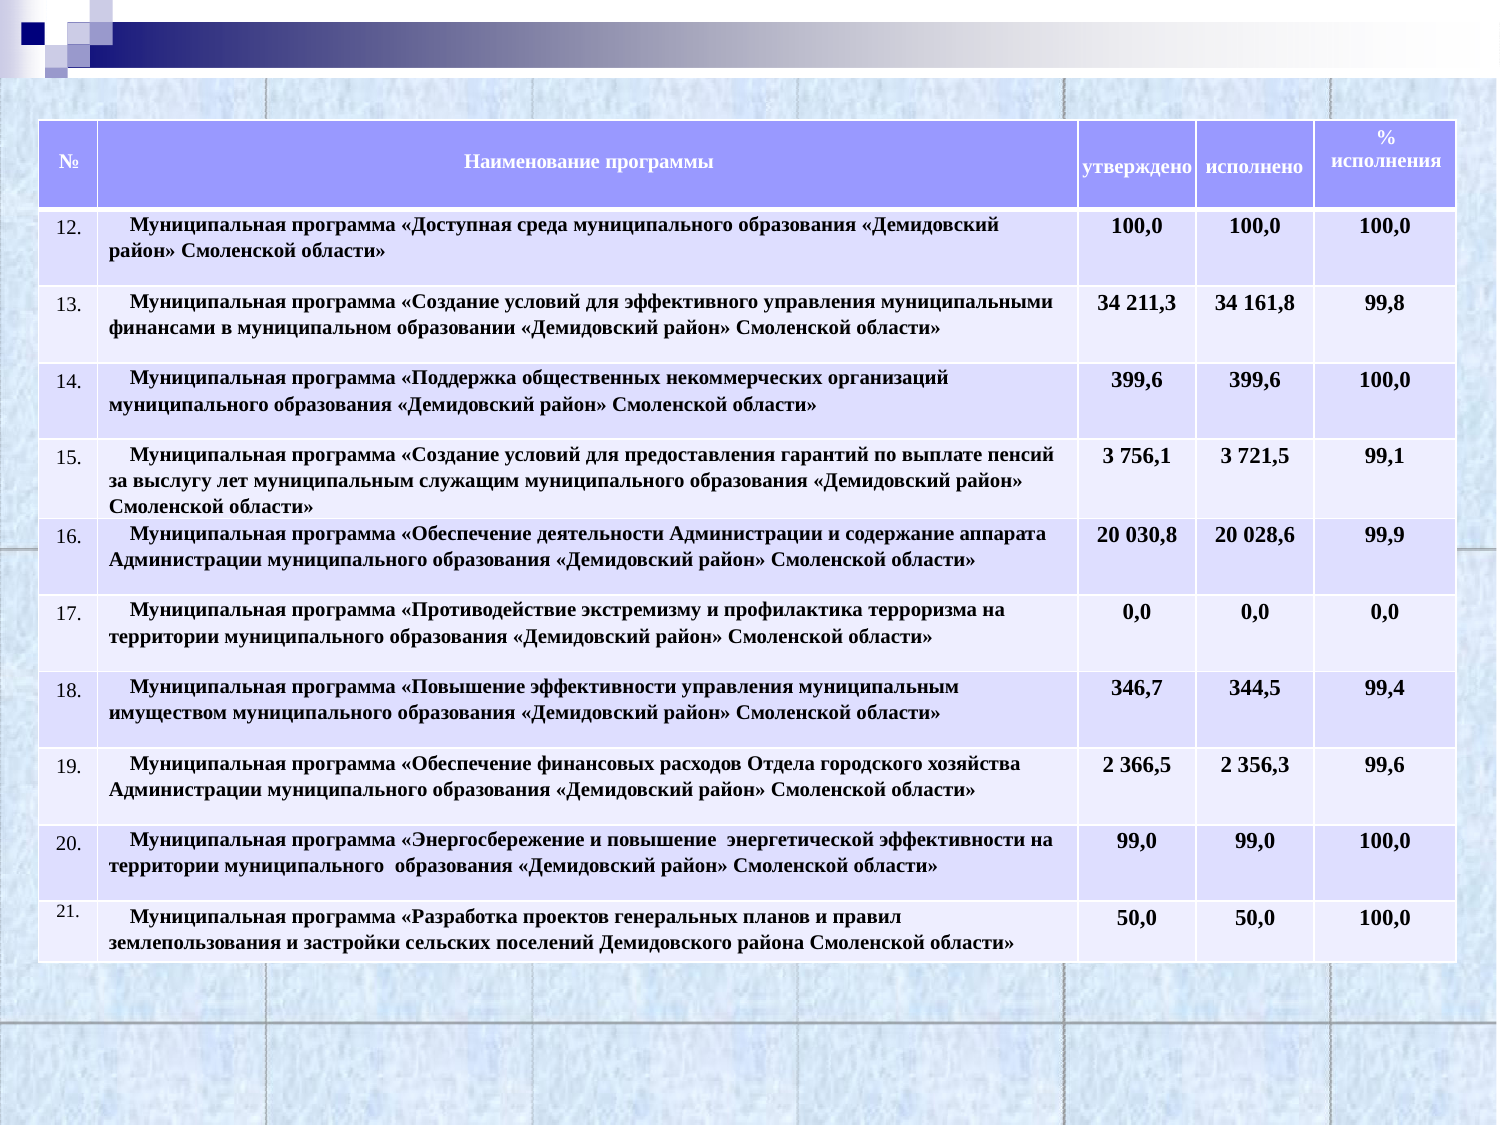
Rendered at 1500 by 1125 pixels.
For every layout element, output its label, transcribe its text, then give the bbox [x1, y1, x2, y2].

table_cell 13. [39, 287, 97, 362]
table_cell Муниципальная программа «Противодействие экстремизму и профилактика терроризма на территории муниципального образования «Демидовский район» Смоленской области» [98, 596, 1077, 671]
table_cell Муниципальная программа «Повышение эффективности управления муниципальным имуществом муниципального образования «Демидовский район» Смоленской области» [98, 672, 1077, 747]
table_cell 346,7 [1079, 672, 1195, 747]
table_cell Муниципальная программа «Создание условий для эффективного управления муниципальными финансами в муниципальном образовании «Демидовский район» Смоленской области» [98, 287, 1077, 362]
table_cell 100,0 [1315, 364, 1455, 438]
table_header утверждено [1079, 121, 1195, 207]
table_cell 21. [39, 902, 97, 961]
table_cell 3 721,5 [1197, 440, 1313, 518]
table_cell 34 161,8 [1197, 287, 1313, 362]
table_cell Муниципальная программа «Разработка проектов генеральных планов и правил землепользования и застройки сельских поселений Демидовского района Смоленской области» [98, 902, 1077, 961]
text_box [67, 22, 89, 44]
table_cell 15. [39, 440, 97, 518]
table_cell 12. [39, 212, 97, 285]
table_cell 99,4 [1315, 672, 1455, 747]
text_box [89, 0, 113, 22]
table_cell 50,0 [1197, 902, 1313, 961]
table_cell 14. [39, 364, 97, 438]
table_cell 100,0 [1315, 902, 1455, 961]
text_box [0, 78, 1497, 1125]
table_cell Муниципальная программа «Поддержка общественных некоммерческих организаций муниципального образования «Демидовский район» Смоленской области» [98, 364, 1077, 438]
table_cell Муниципальная программа «Обеспечение деятельности Администрации и содержание аппарата Администрации муниципального образования «Демидовский район» Смоленской области» [98, 519, 1077, 594]
table_cell 100,0 [1079, 212, 1195, 285]
table_cell 20 030,8 [1079, 519, 1195, 594]
table_cell 19. [39, 749, 97, 824]
text_box [45, 45, 67, 67]
table_cell Муниципальная программа «Обеспечение финансовых расходов Отдела городского хозяйства Администрации муниципального образования «Демидовский район» Смоленской области» [98, 749, 1077, 824]
table_cell 34 211,3 [1079, 287, 1195, 362]
table_cell 0,0 [1079, 596, 1195, 671]
table_header % исполнения [1315, 121, 1455, 207]
table_cell 99,6 [1315, 749, 1455, 824]
text_box [89, 22, 113, 46]
text_box [45, 67, 68, 78]
table_cell 399,6 [1079, 364, 1195, 438]
table_cell 99,0 [1197, 826, 1313, 900]
table_cell 399,6 [1197, 364, 1313, 438]
text_box [21, 22, 45, 45]
text_box [67, 44, 90, 68]
table_cell Муниципальная программа «Доступная среда муниципального образования «Демидовский район» Смоленской области» [98, 212, 1077, 285]
table_cell 50,0 [1079, 902, 1195, 961]
table_cell 0,0 [1197, 596, 1313, 671]
table_header № [39, 121, 97, 207]
table_cell 3 756,1 [1079, 440, 1195, 518]
table_cell 100,0 [1315, 212, 1455, 285]
table_cell 99,0 [1079, 826, 1195, 900]
table_cell 99,1 [1315, 440, 1455, 518]
text_box [90, 22, 1500, 68]
table_cell 2 356,3 [1197, 749, 1313, 824]
table_header Наименование программы [98, 121, 1077, 207]
table_cell 20 028,6 [1197, 519, 1313, 594]
table_cell 0,0 [1315, 596, 1455, 671]
table_cell 18. [39, 672, 97, 747]
table_cell 16. [39, 519, 97, 594]
table_cell 99,8 [1315, 287, 1455, 362]
table_cell Муниципальная программа «Энергосбережение и повышение энергетической эффективности на территории муниципального образования «Демидовский район» Смоленской области» [98, 826, 1077, 900]
table_cell 20. [39, 826, 97, 900]
table_cell Муниципальная программа «Создание условий для предоставления гарантий по выплате пенсий за выслугу лет муниципальным служащим муниципального образования «Демидовский район» Смоленской области» [98, 440, 1077, 518]
table_cell 2 366,5 [1079, 749, 1195, 824]
table_cell 99,9 [1315, 519, 1455, 594]
table_cell 344,5 [1197, 672, 1313, 747]
table_cell 100,0 [1197, 212, 1313, 285]
table_cell 17. [39, 596, 97, 671]
table_header исполнено [1197, 121, 1313, 207]
table_cell 100,0 [1315, 826, 1455, 900]
text_box [0, 0, 47, 78]
